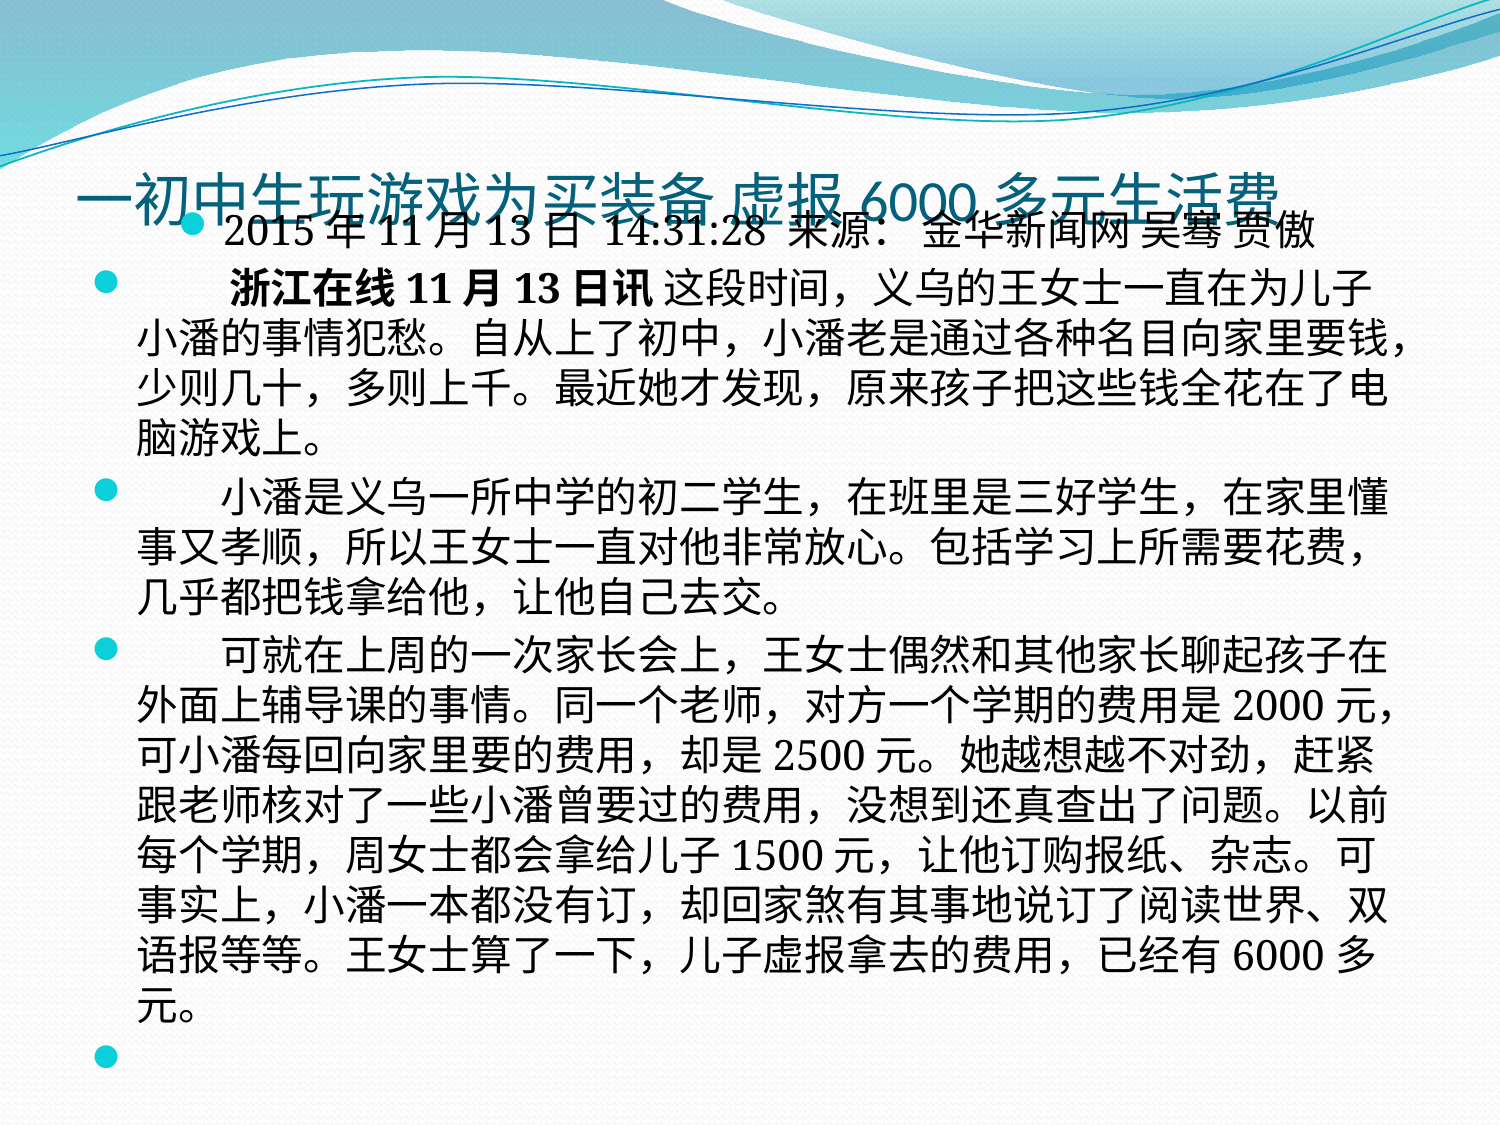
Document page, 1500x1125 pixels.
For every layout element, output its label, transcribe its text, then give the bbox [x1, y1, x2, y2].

title 一初中生玩游戏为买装备 虚报6000多元生活费 [75, 115, 1425, 303]
list 2015年11月13日 14:31:28 来源： 金华新闻网 吴骞 贾傲 浙江在线11月13日讯 这段时间，义乌的王女士一直在为儿子小潘的事情犯愁。自从上了初中，小潘老是通过各种名目向家里要钱，少则几十，多则上千。最近她才发现，原来孩子把这些钱全花在了电脑游戏上。 小潘是义乌一所中学的初二学生，在班里是三好学生，在家里懂事又孝顺，所以王女士一直对他非常放心。包括学习上所需要花费，几乎都把钱拿给他，让他自己去交。 可就在上周的一次家长会上，王女士偶然和其他家长聊起孩子在外面上辅导课的事情。同一个老师，对方一个学期的费用是2000元，可小潘每回向家里要的费用，却是2500元。她越想越不对劲，赶紧跟老师核对了一些小潘曾要过的费用，没想到还真查出了问题。以前每个学期，周女士都会拿给儿子1500元，让他订购报纸、杂志。可事实上，小潘一本都没有订，却回家煞有其事地说订了阅读世界、双语报等等。王女士算了一下，儿子虚报拿去的费用，已经有6000多元。 [76, 196, 1427, 939]
